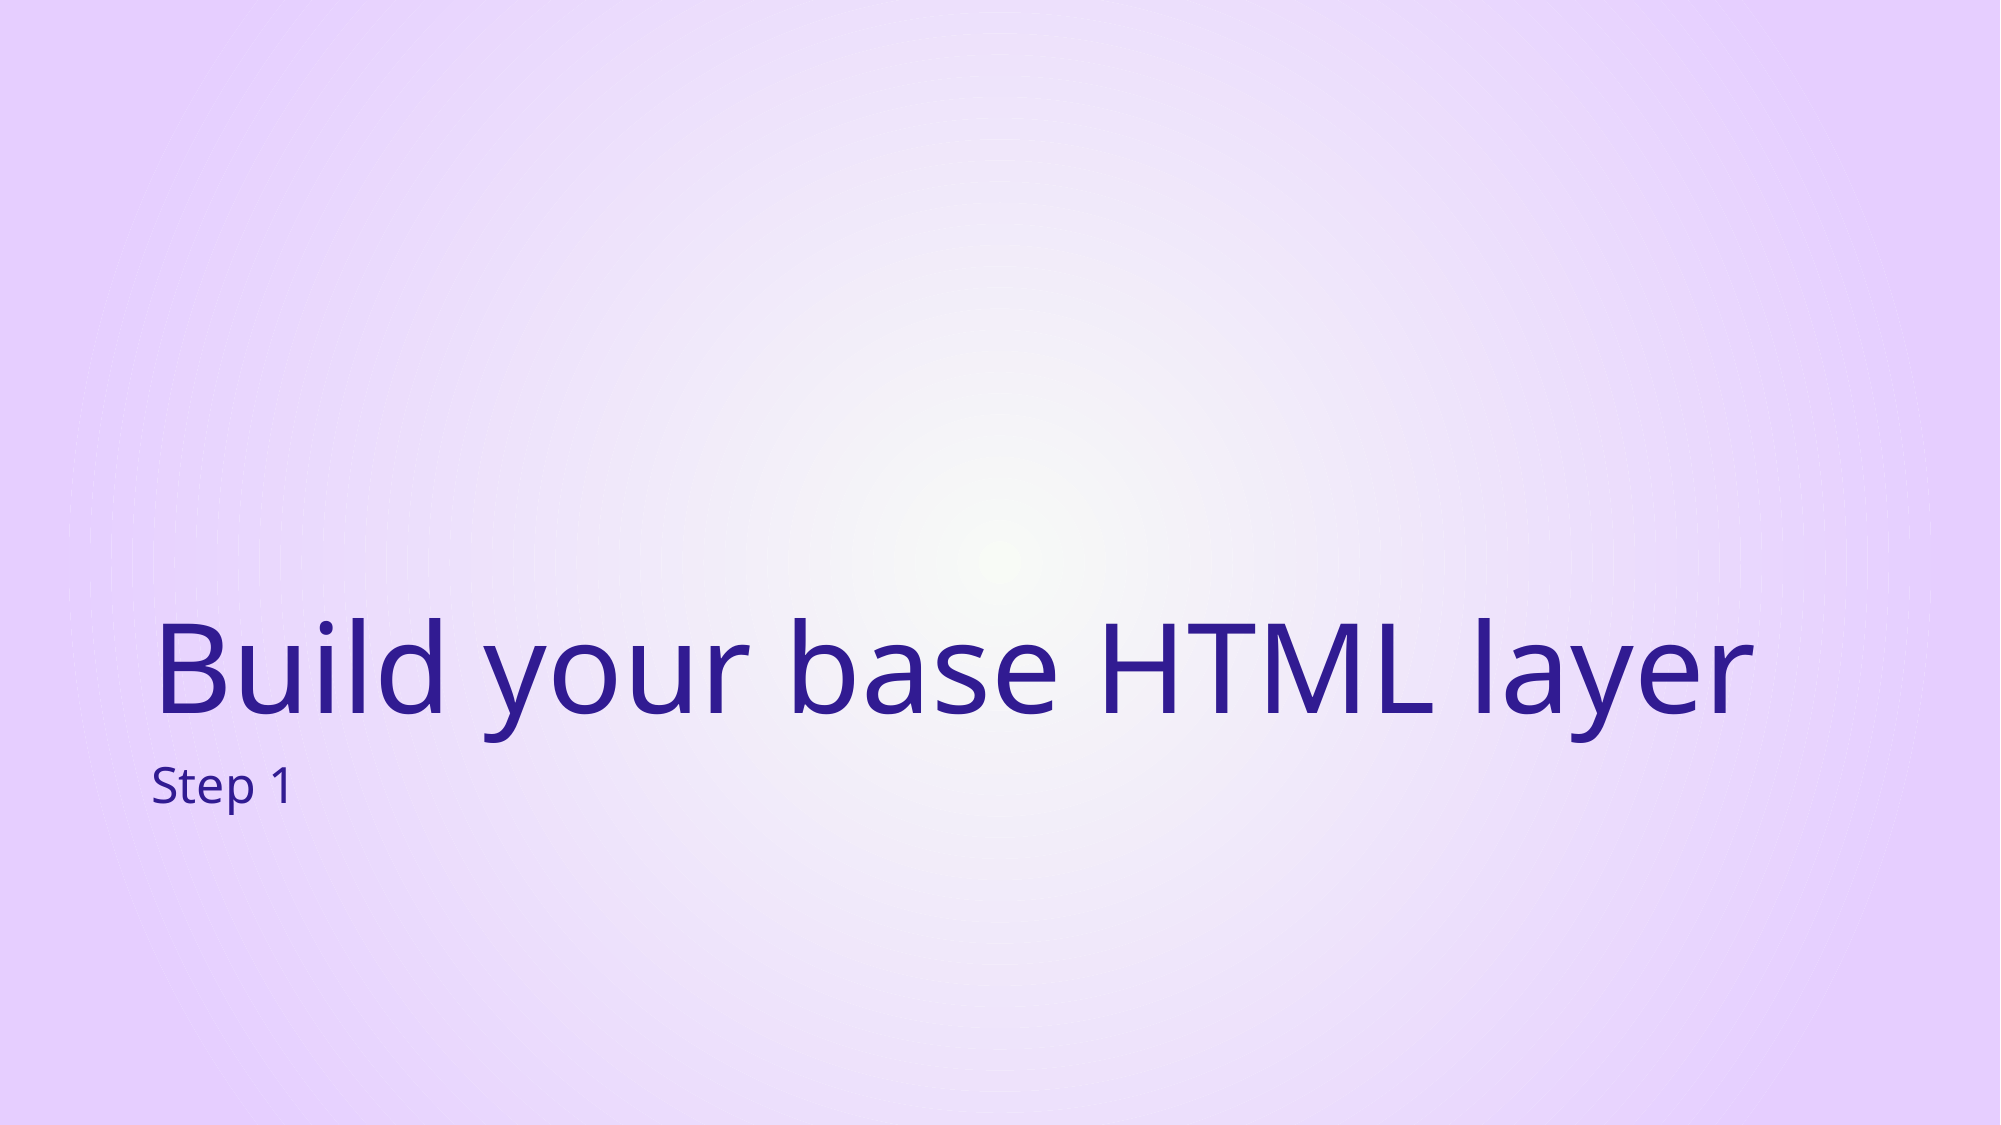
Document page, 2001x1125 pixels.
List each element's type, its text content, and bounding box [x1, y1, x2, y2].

list Step 1 [136, 752, 1862, 999]
title Build your base HTML layer [136, 280, 1862, 749]
